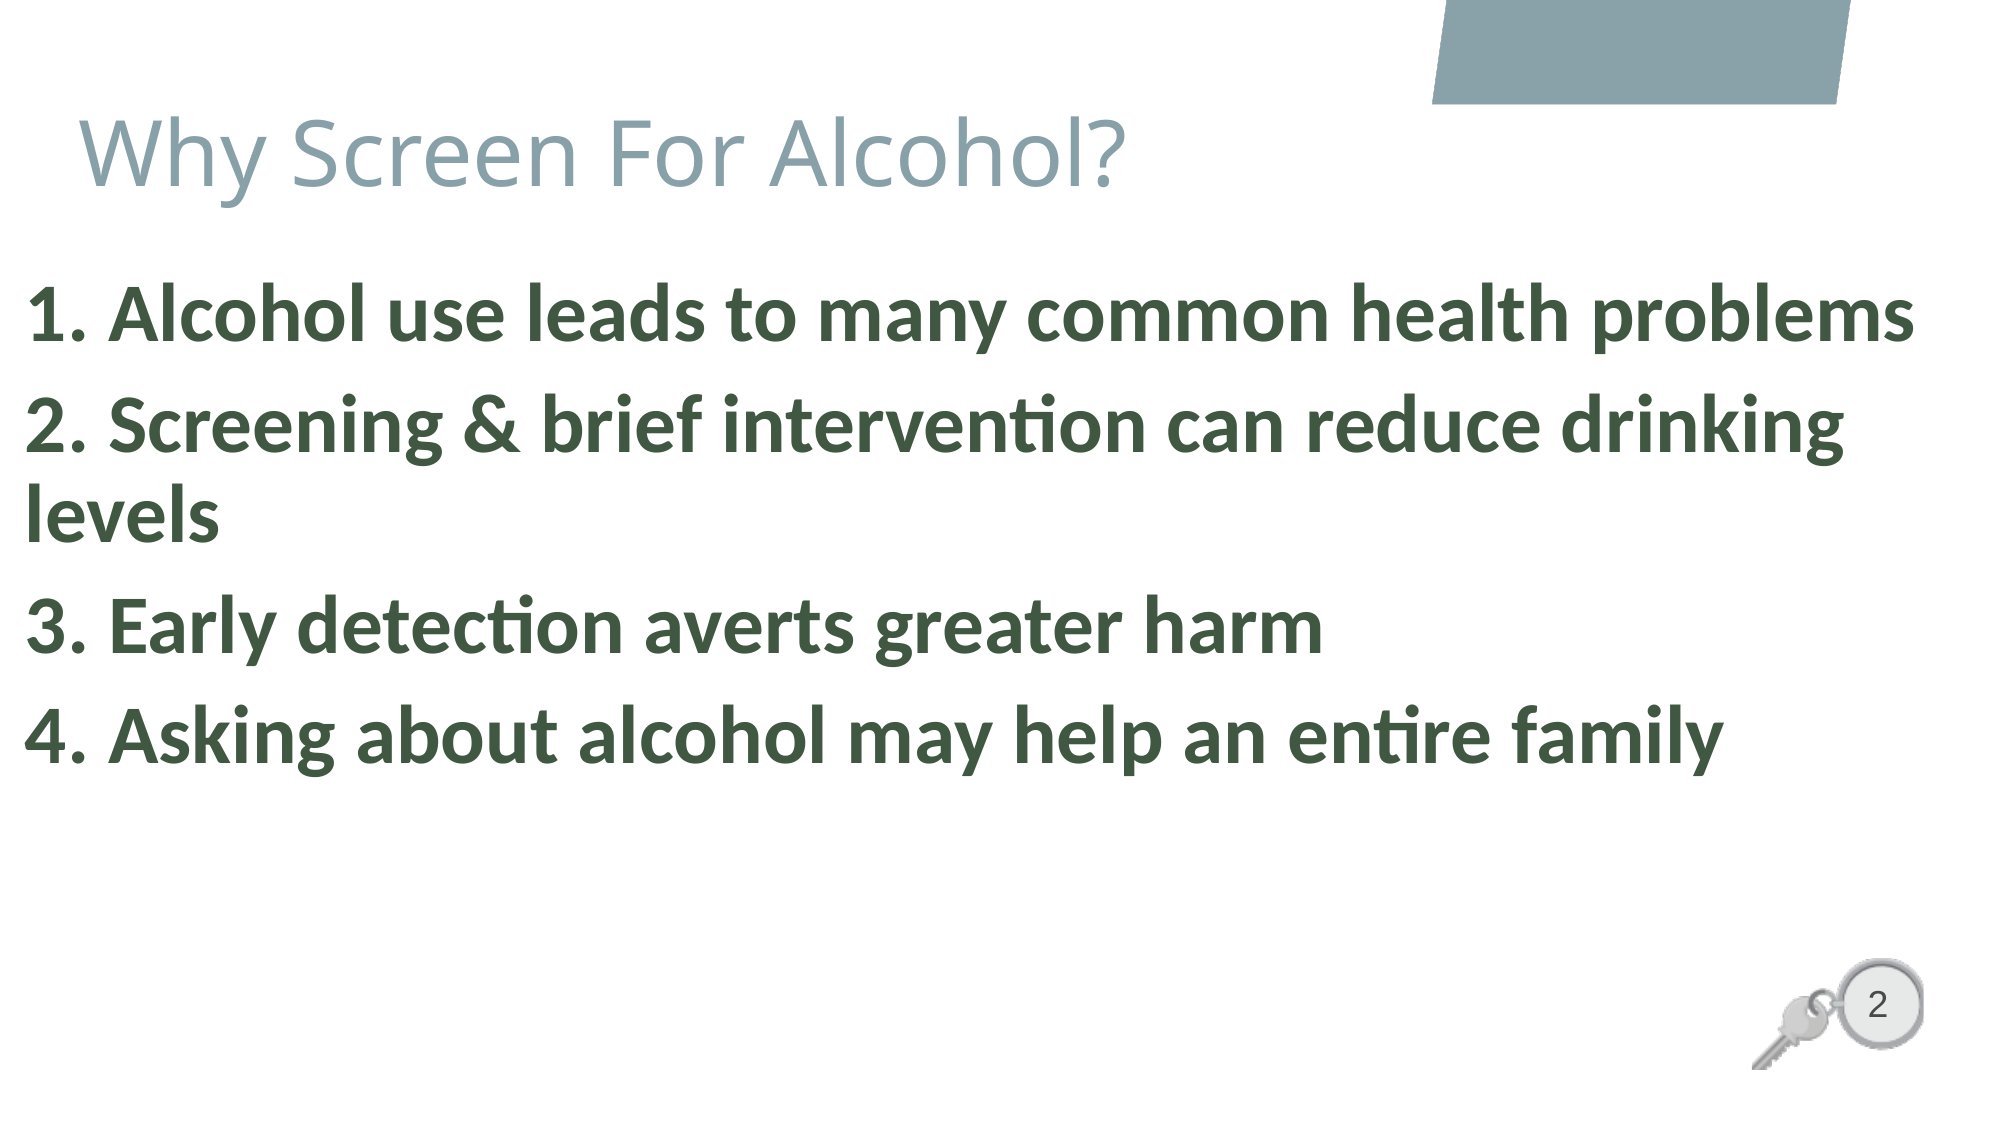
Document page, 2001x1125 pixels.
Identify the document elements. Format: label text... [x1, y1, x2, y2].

title Why Screen For Alcohol? [63, 81, 1763, 232]
picture [0, 0, 2001, 1125]
slide_number 2 [1836, 972, 1920, 1033]
list 1. Alcohol use leads to many common health problems 2. Screening & brief intervention can reduce drinking levels 3. Early detection averts greater harm 4. Asking about alcohol may help an entire family [10, 262, 1974, 1125]
